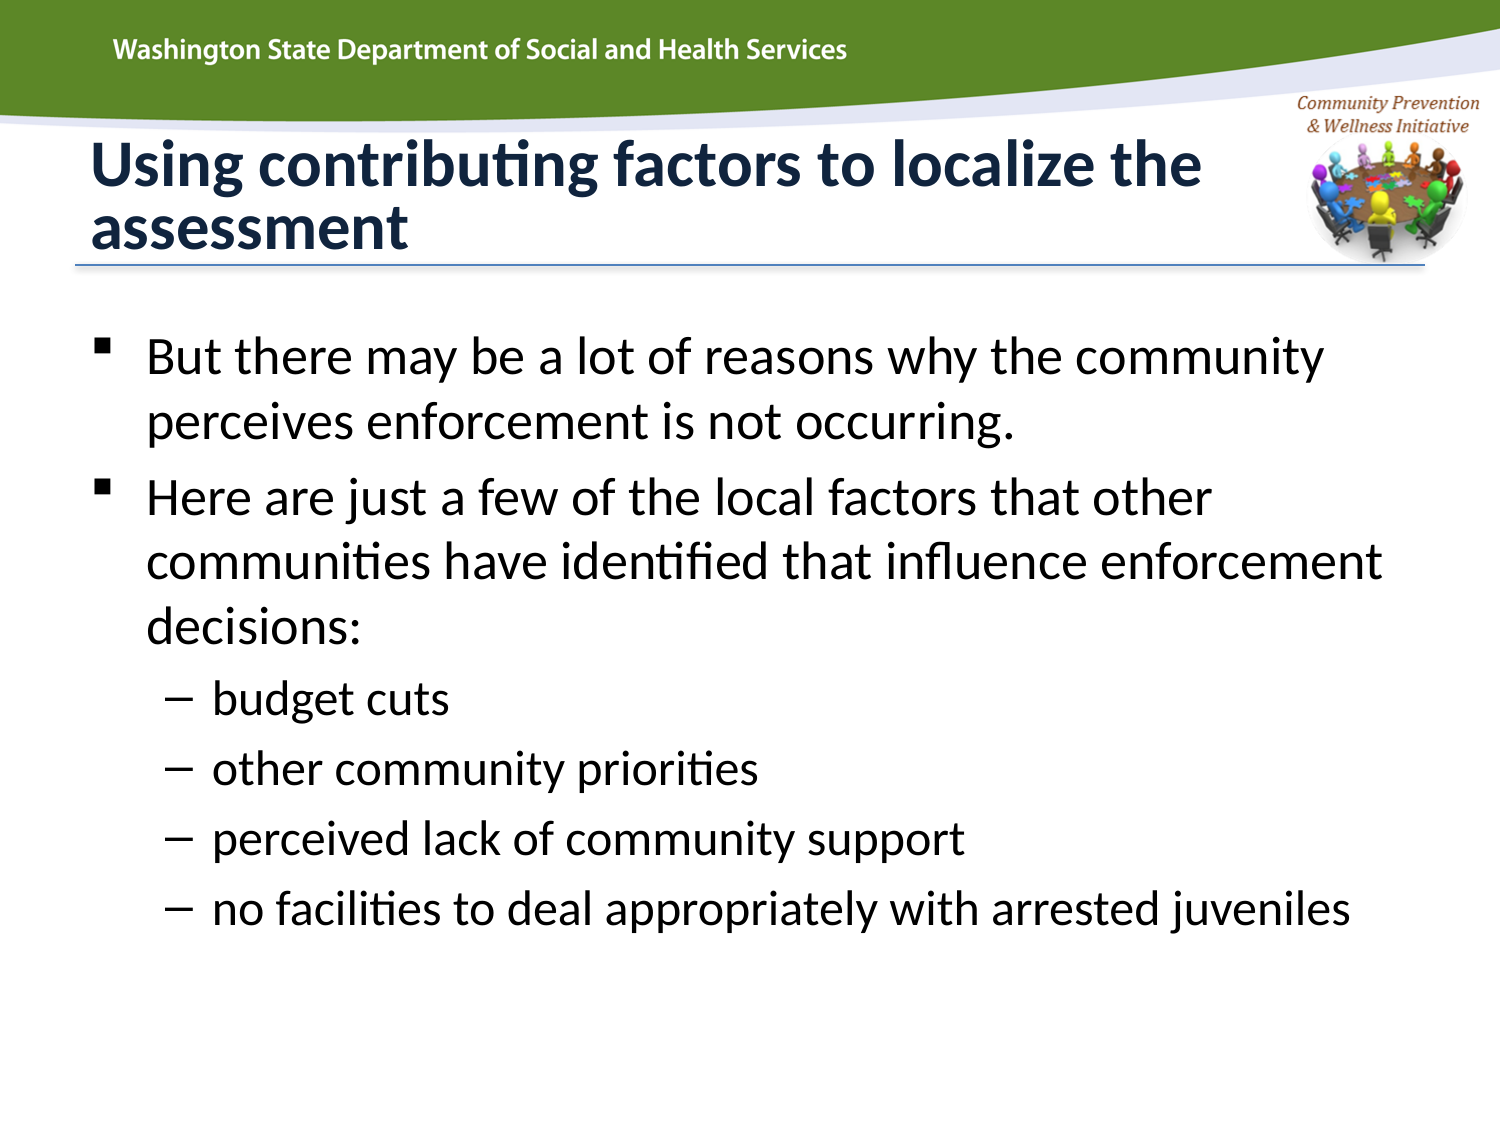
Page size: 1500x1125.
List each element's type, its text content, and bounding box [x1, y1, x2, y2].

title Using contributing factors to localize the assessment [75, 137, 1299, 263]
list But there may be a lot of reasons why the community perceives enforcement is not occurring. Here are just a few of the local factors that other communities have identified that influence enforcement decisions: budget cuts other community priorities perceived lack of community support no facilities to deal appropriately with arrested juveniles [75, 312, 1425, 1055]
picture [0, 0, 1500, 266]
